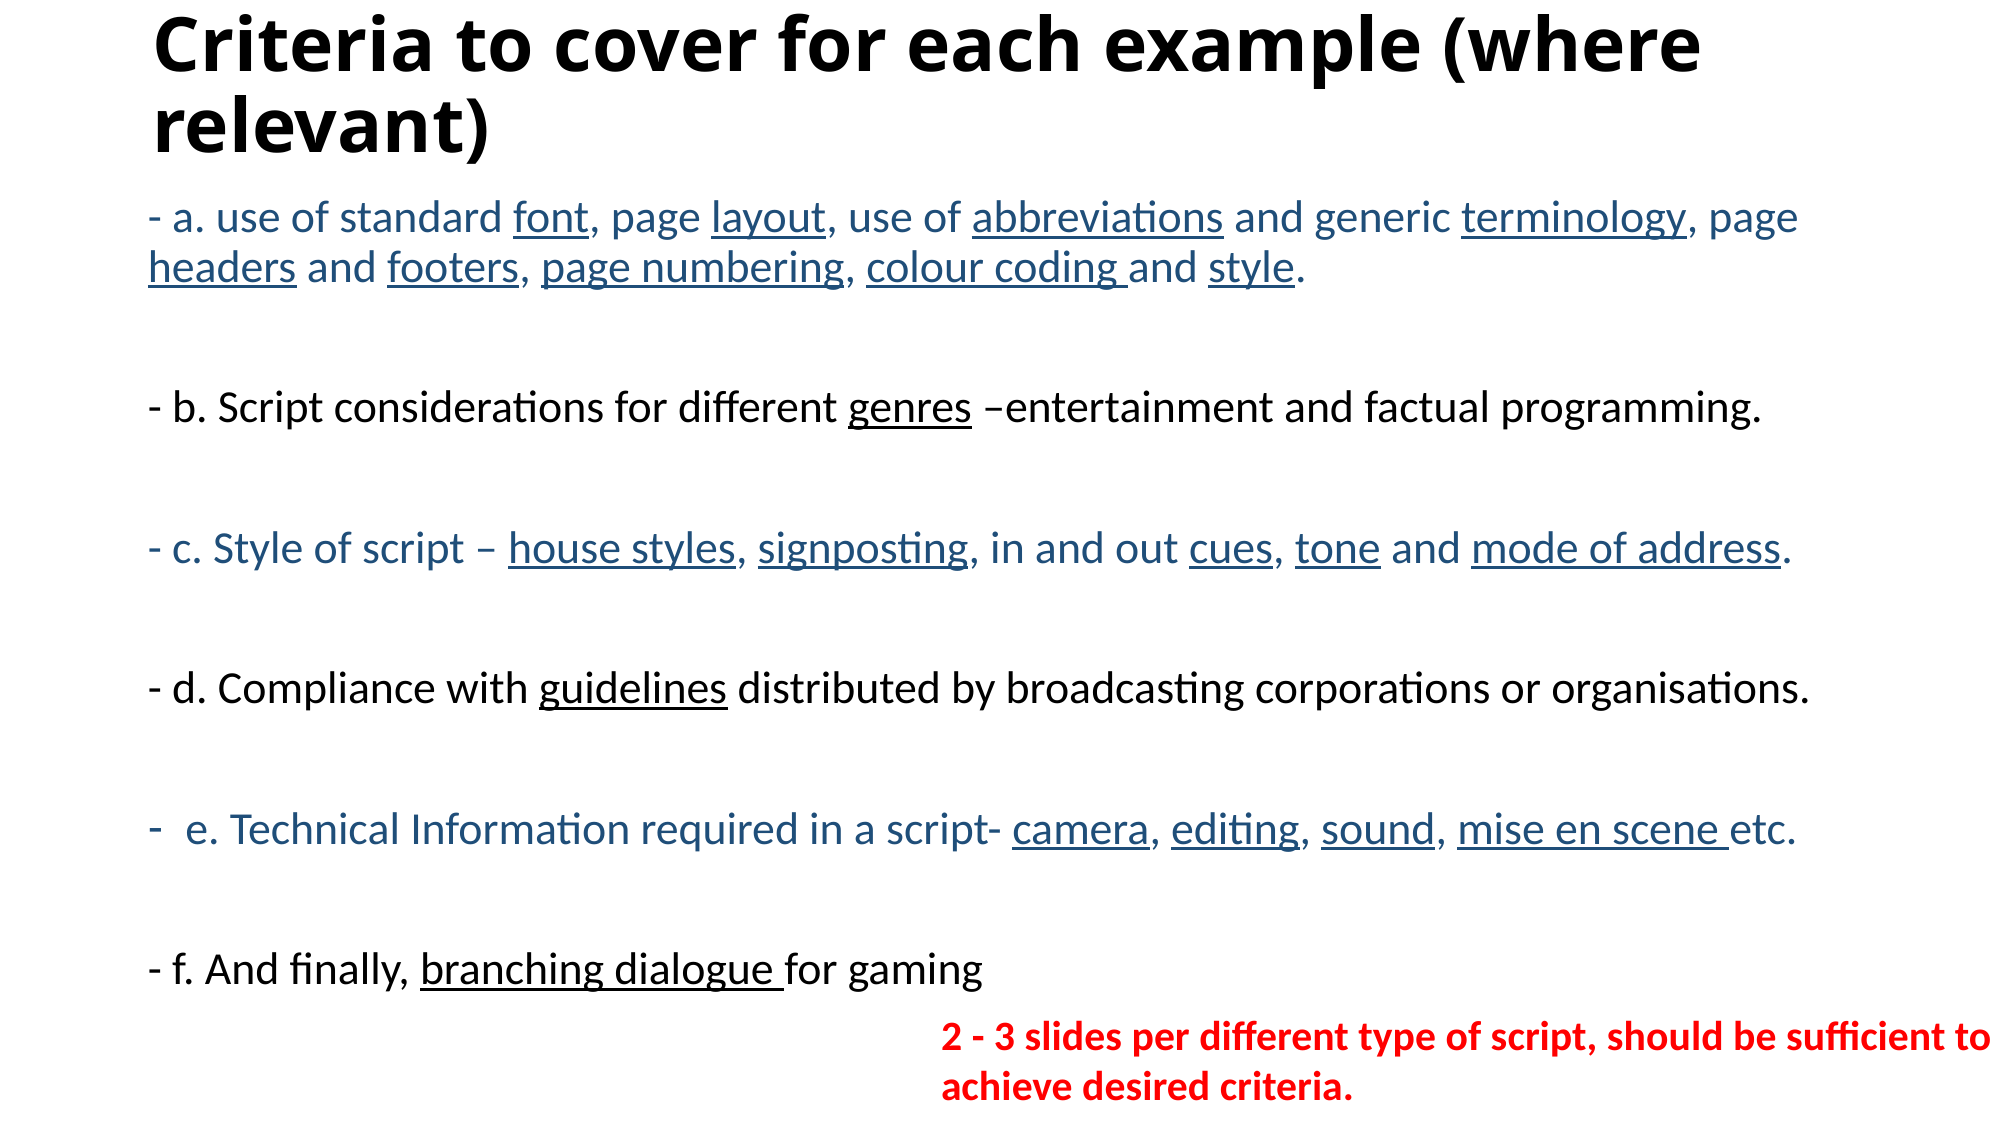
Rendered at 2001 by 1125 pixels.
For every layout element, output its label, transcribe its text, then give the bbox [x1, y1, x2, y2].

title Criteria to cover for each example (where relevant) [137, 0, 1863, 197]
list - a. use of standard font, page layout, use of abbreviations and generic terminology, page headers and footers, page numbering, colour coding and style. - b. Script considerations for different genres –entertainment and factual programming. - c. Style of script – house styles, signposting, in and out cues, tone and mode of address. - d. Compliance with guidelines distributed by broadcasting corporations or organisations. e. Technical Information required in a script- camera, editing, sound, mise en scene etc. - f. And finally, branching dialogue for gaming [132, 185, 1858, 1109]
text_box 2 - 3 slides per different type of script, should be sufficient to achieve desired criteria. [926, 1001, 2000, 1116]
